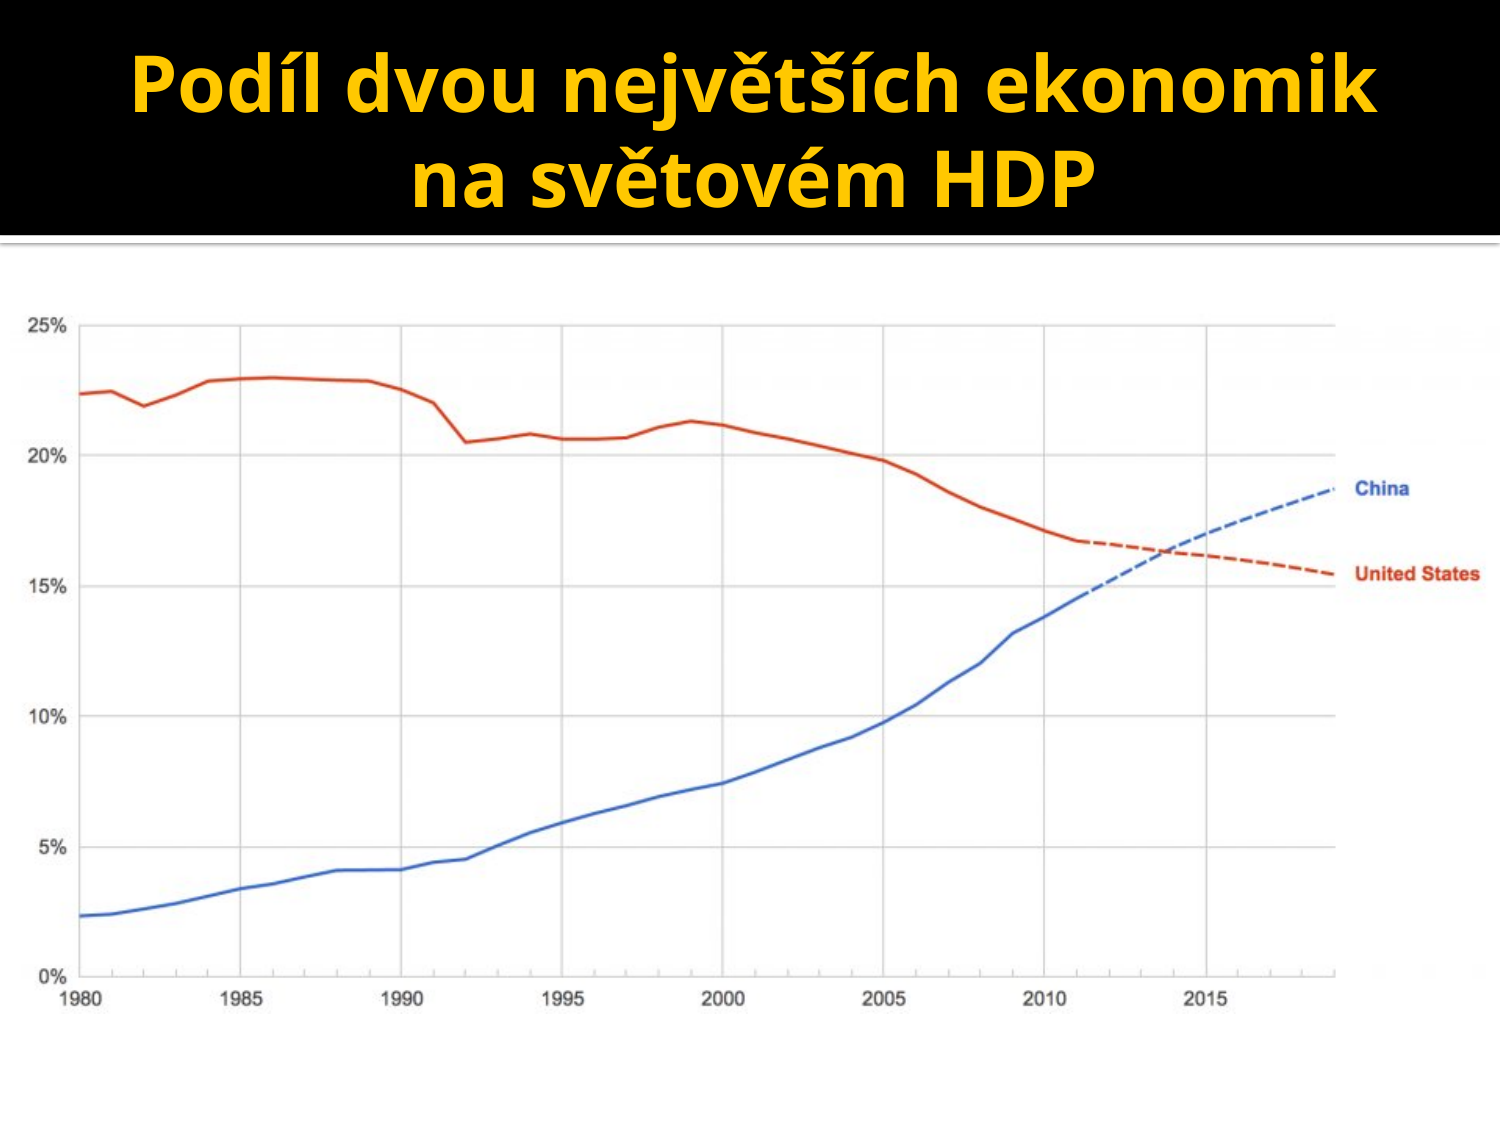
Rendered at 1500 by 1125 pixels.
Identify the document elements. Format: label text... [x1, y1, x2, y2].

picture [10, 302, 1500, 1014]
title Podíl dvou největších ekonomik na světovém HDP [75, 25, 1425, 231]
